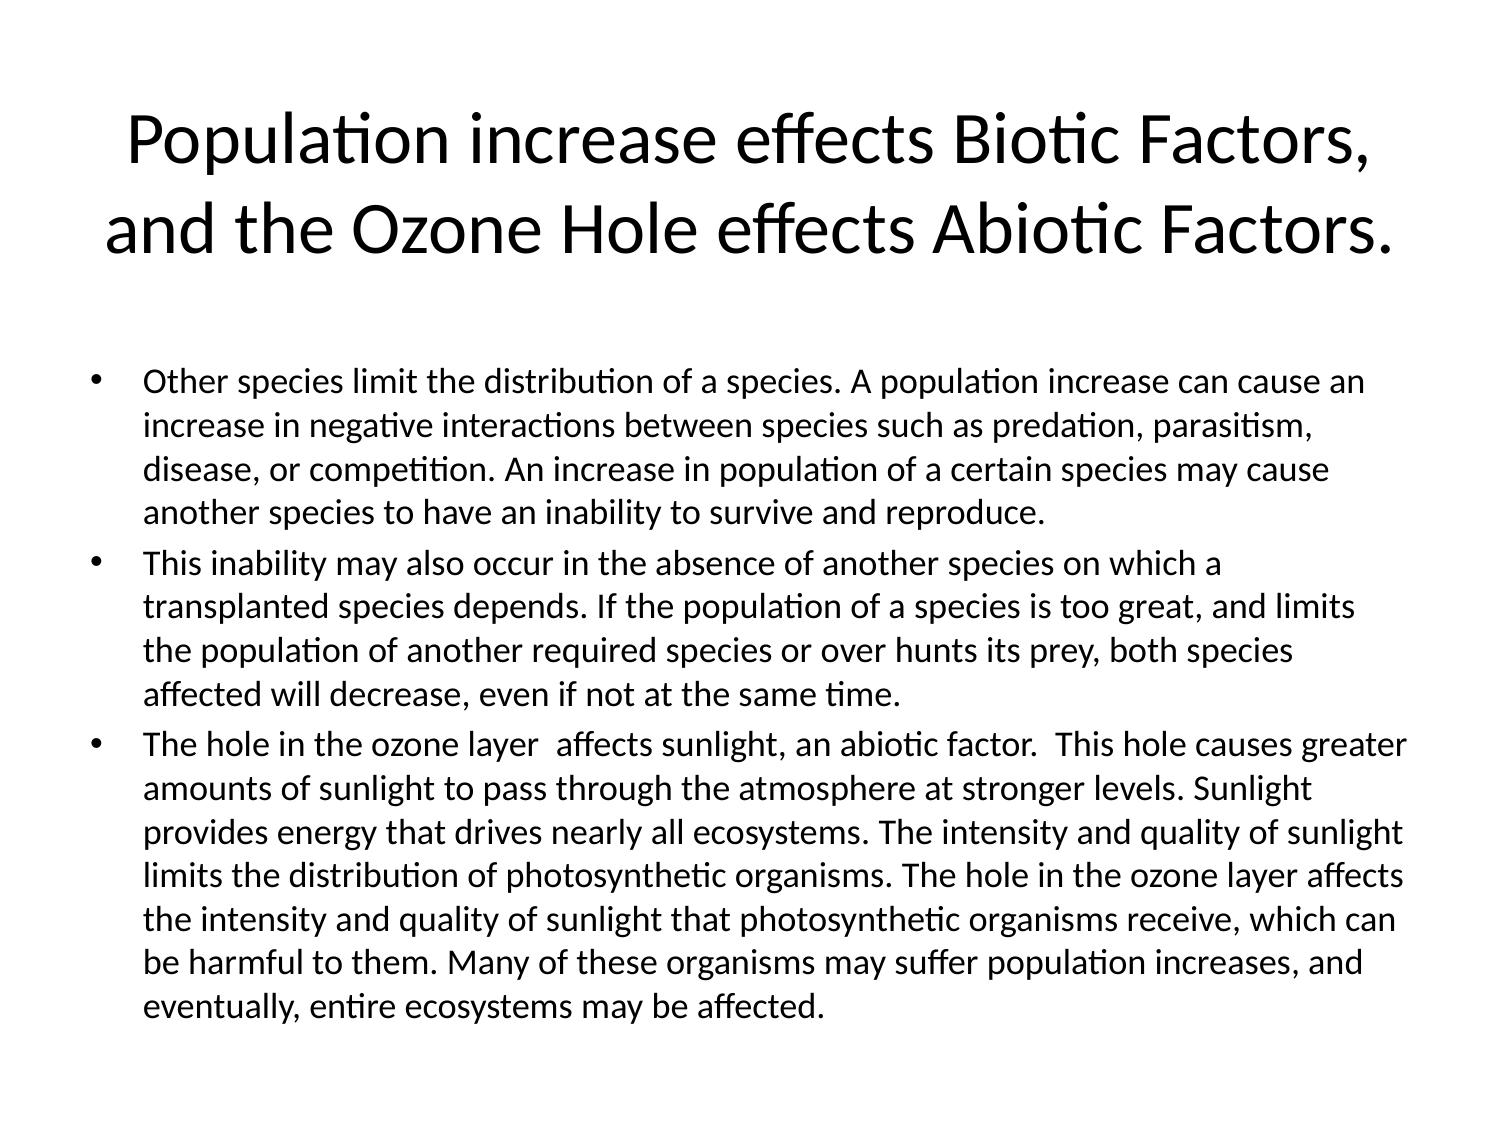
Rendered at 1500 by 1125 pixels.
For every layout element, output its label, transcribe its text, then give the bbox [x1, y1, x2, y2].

title Population increase effects Biotic Factors, and the Ozone Hole effects Abiotic Factors. [75, 45, 1425, 313]
list Other species limit the distribution of a species. A population increase can cause an increase in negative interactions between species such as predation, parasitism, disease, or competition. An increase in population of a certain species may cause another species to have an inability to survive and reproduce. This inability may also occur in the absence of another species on which a transplanted species depends. If the population of a species is too great, and limits the population of another required species or over hunts its prey, both species affected will decrease, even if not at the same time. The hole in the ozone layer affects sunlight, an abiotic factor. This hole causes greater amounts of sunlight to pass through the atmosphere at stronger levels. Sunlight provides energy that drives nearly all ecosystems. The intensity and quality of sunlight limits the distribution of photosynthetic organisms. The hole in the ozone layer affects the intensity and quality of sunlight that photosynthetic organisms receive, which can be harmful to them. Many of these organisms may suffer population increases, and eventually, entire ecosystems may be affected. [75, 350, 1425, 1038]
